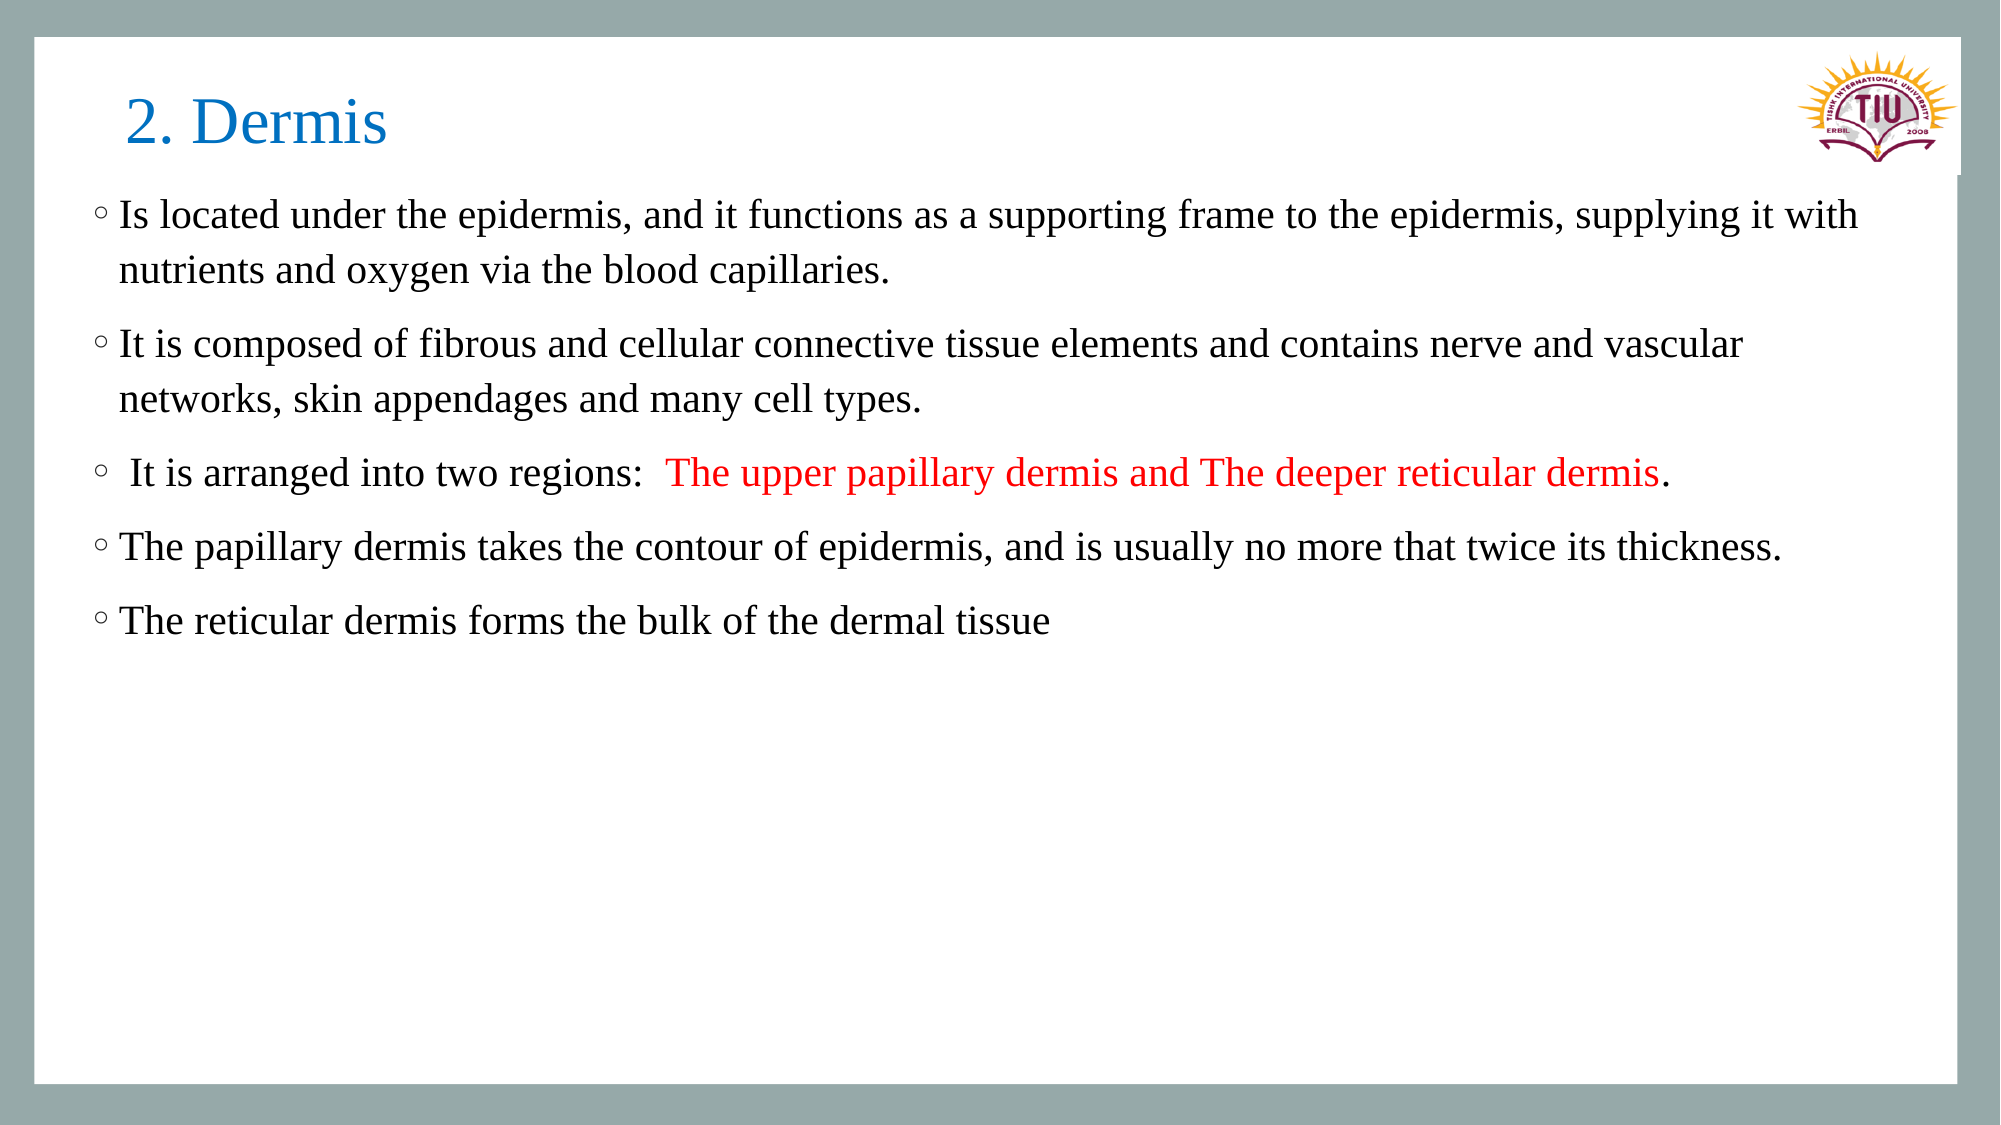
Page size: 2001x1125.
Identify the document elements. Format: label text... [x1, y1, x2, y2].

title 2. Dermis [110, 69, 1717, 174]
text_box [0, 0, 2000, 1125]
picture [1793, 37, 1961, 175]
list Is located under the epidermis, and it functions as a supporting frame to the epidermis, supplying it with nutrients and oxygen via the blood capillaries. It is composed of fibrous and cellular connective tissue elements and contains nerve and vascular networks, skin appendages and many cell types. It is arranged into two regions: The upper papillary dermis and The deeper reticular dermis. The papillary dermis takes the contour of epidermis, and is usually no more that twice its thickness. The reticular dermis forms the bulk of the dermal tissue [73, 174, 1882, 1026]
text_box [34, 37, 1958, 1085]
